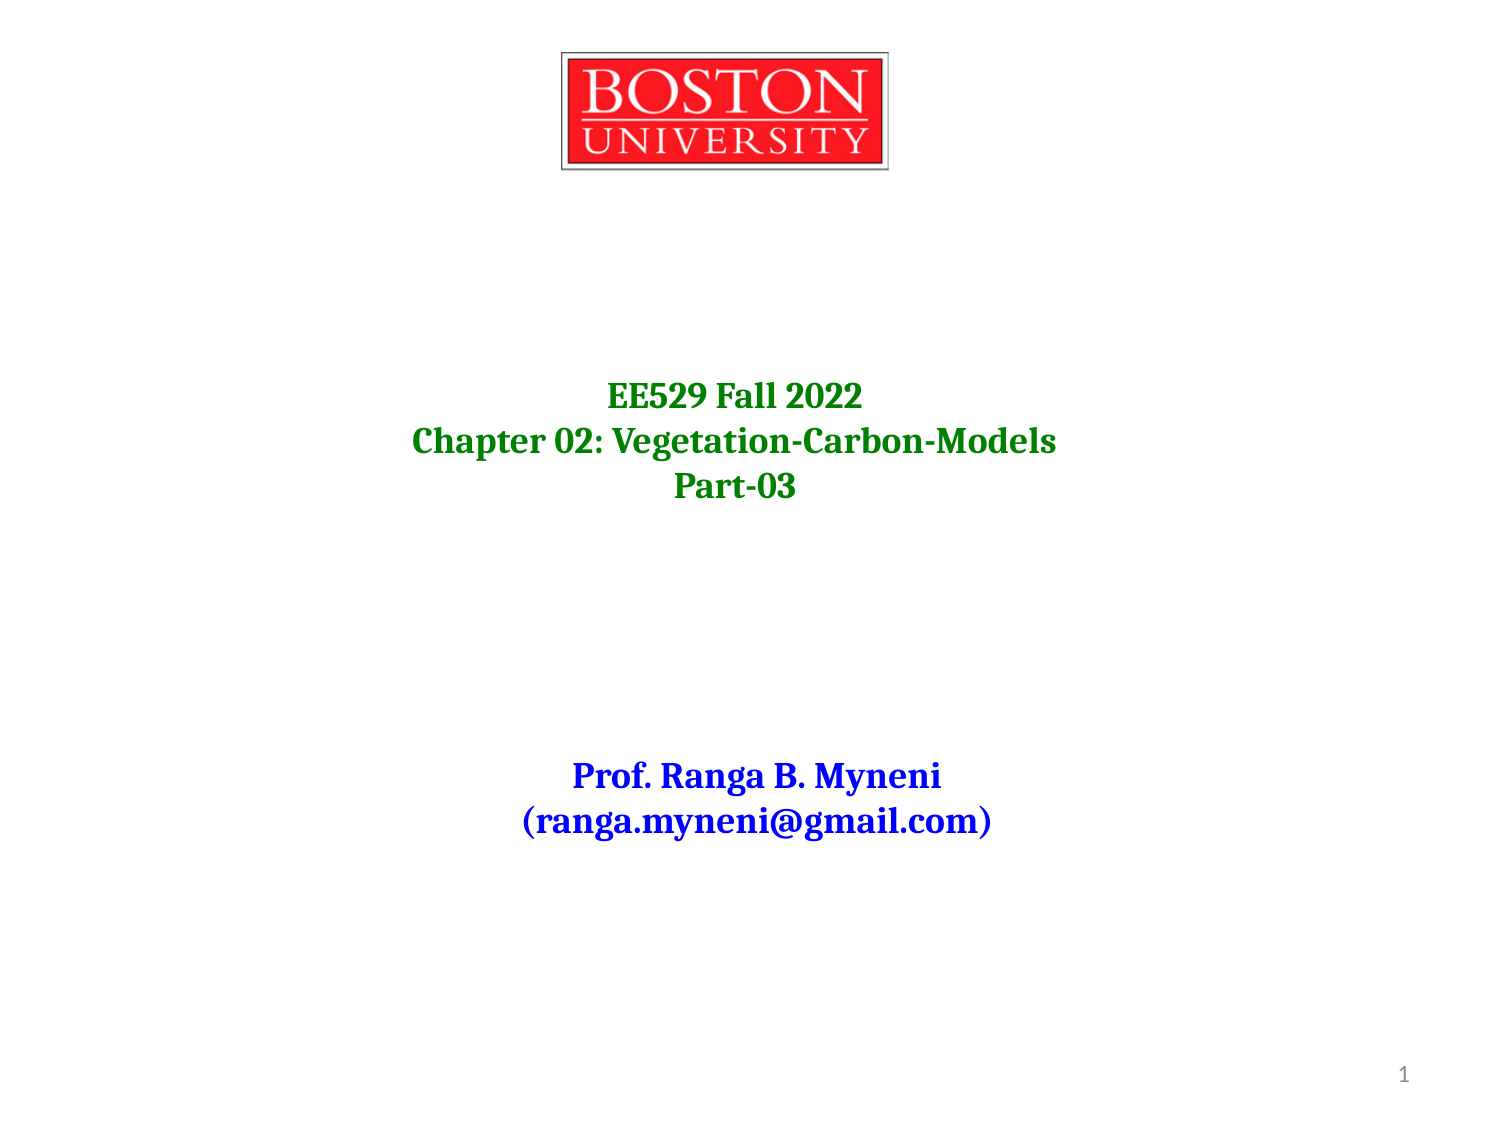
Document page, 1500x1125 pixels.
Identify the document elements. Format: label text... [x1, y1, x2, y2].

slide_number 1 [1074, 1042, 1425, 1103]
text_box EE529 Fall 2022 Chapter 02: Vegetation-Carbon-Models Part-03 [397, 363, 1073, 514]
picture [559, 50, 892, 174]
text_box Prof. Ranga B. Myneni (ranga.myneni@gmail.com) [505, 743, 1010, 849]
